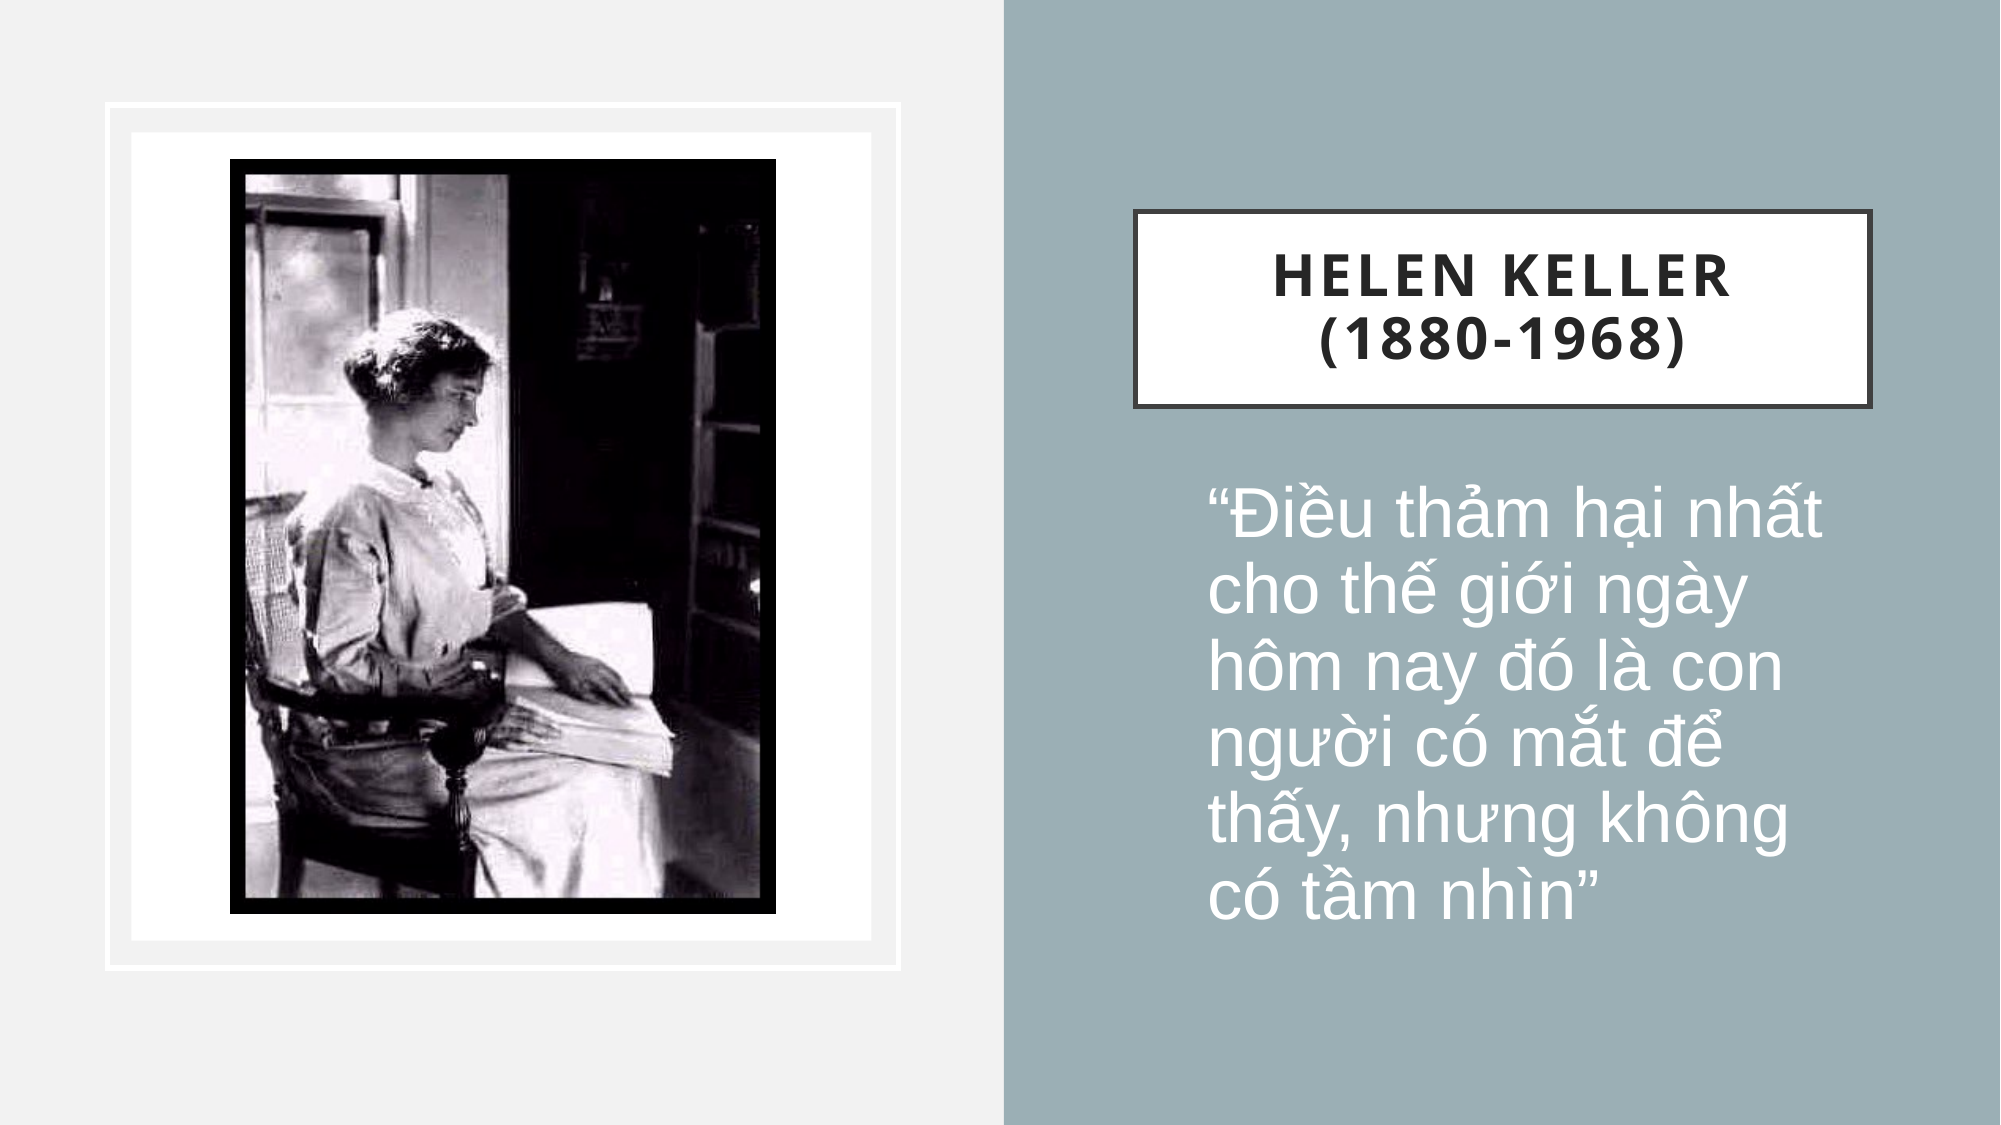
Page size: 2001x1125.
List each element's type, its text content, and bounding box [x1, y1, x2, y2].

list “Điều thảm hại nhất cho thế giới ngày hôm nay đó là con người có mắt để thấy, nhưng không có tầm nhìn” [1135, 468, 1870, 969]
text_box [107, 104, 899, 969]
text_box [1003, 0, 2000, 1125]
picture [230, 159, 776, 914]
title Helen Keller (1880-1968) [1133, 209, 1873, 409]
text_box [130, 131, 872, 942]
